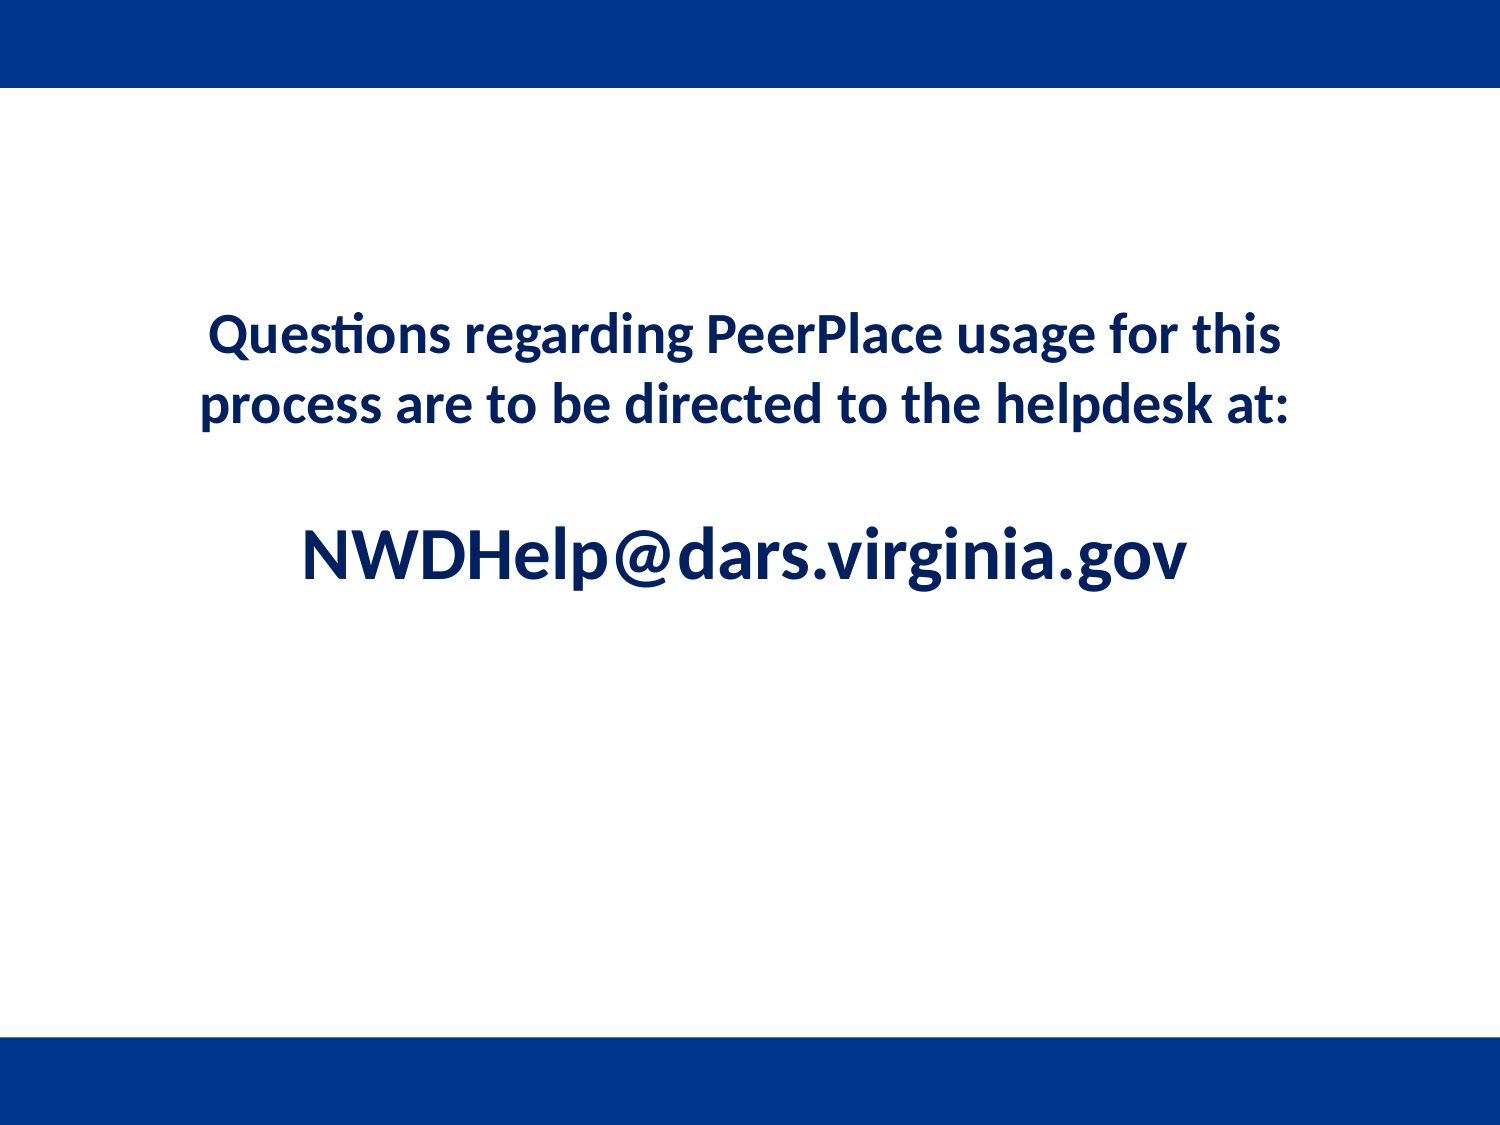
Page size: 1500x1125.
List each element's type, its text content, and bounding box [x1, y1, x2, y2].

text_box [0, 1036, 1500, 1125]
text_box Questions regarding PeerPlace usage for this process are to be directed to the helpdesk at: NWDHelp@dars.virginia.gov [168, 287, 1322, 603]
picture [0, 0, 1500, 88]
